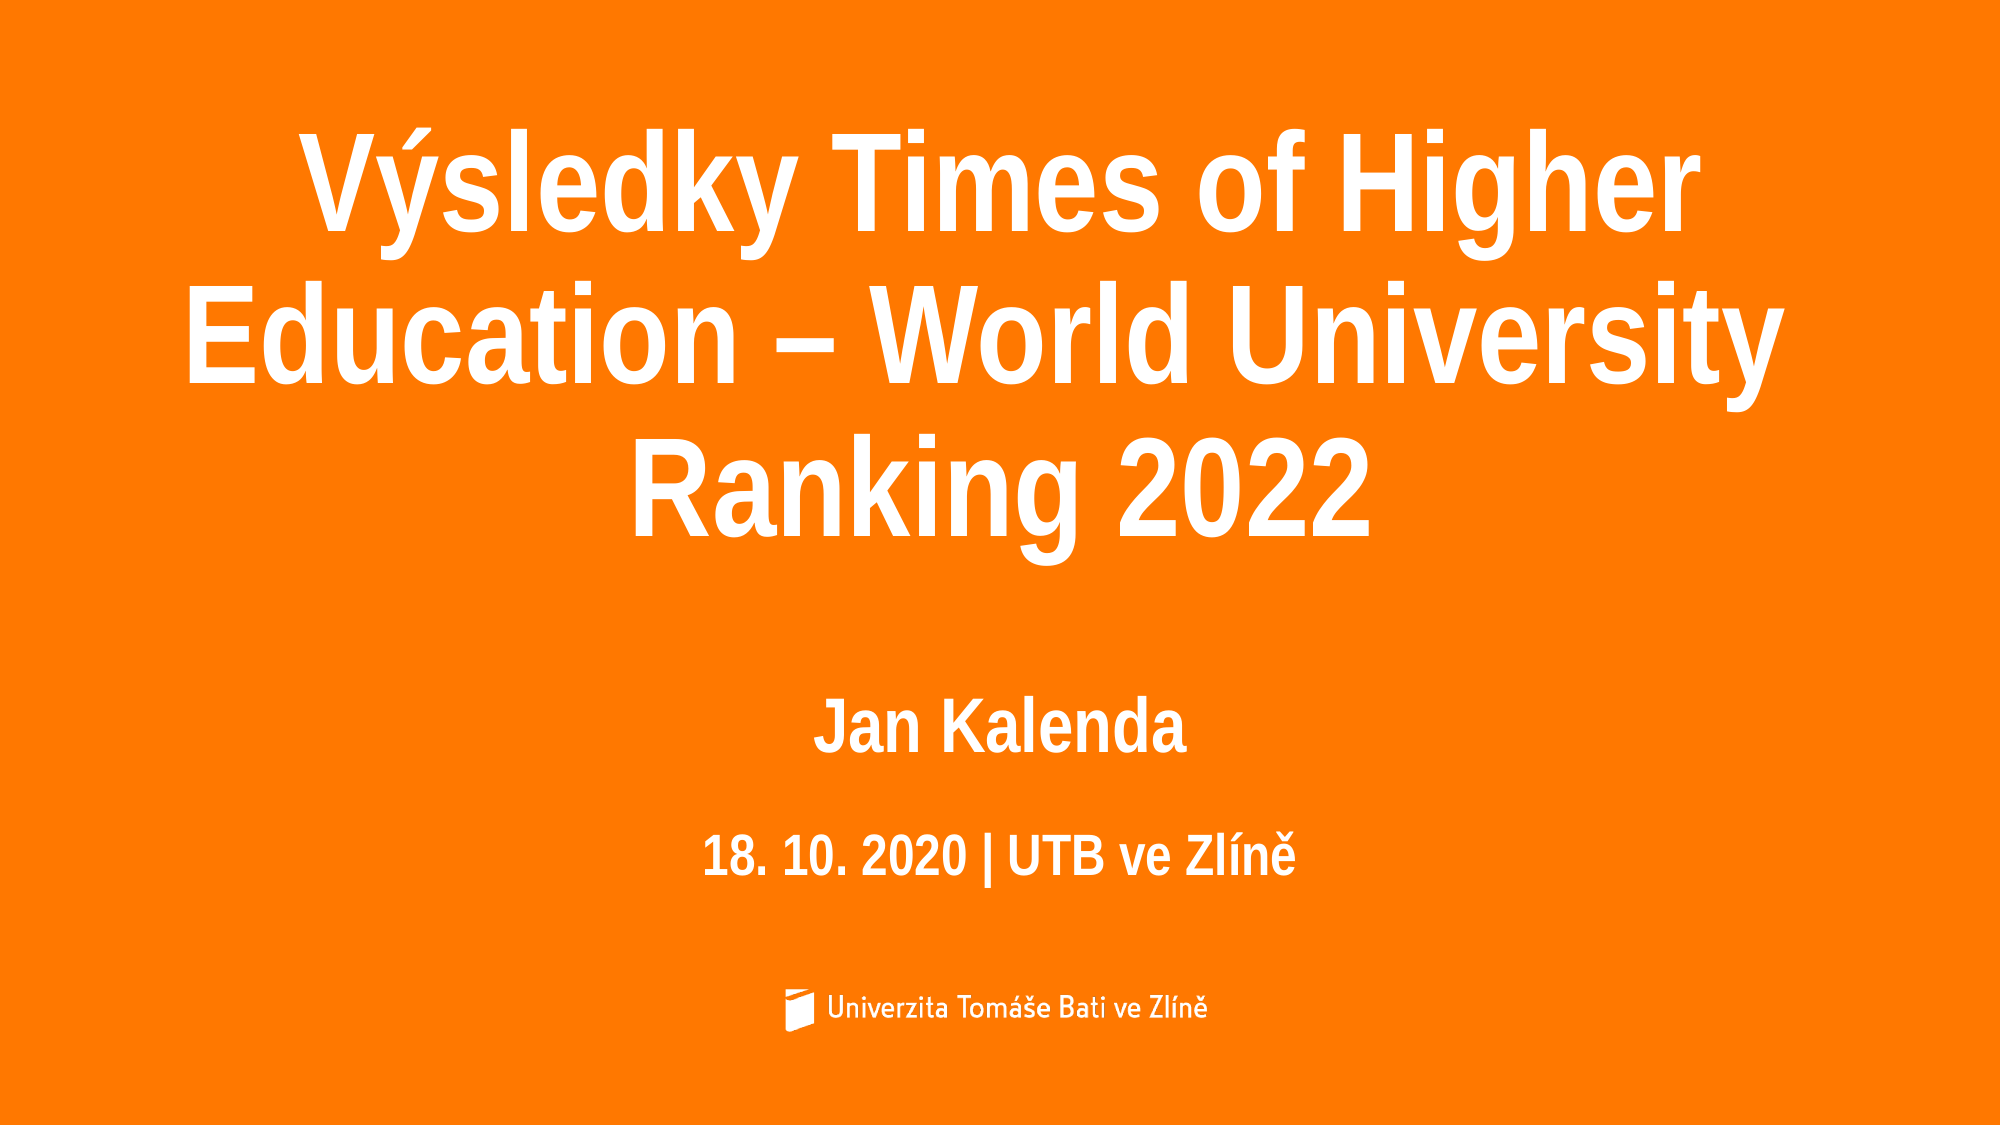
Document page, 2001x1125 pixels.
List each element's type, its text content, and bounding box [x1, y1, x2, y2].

subtitle Jan Kalenda [249, 678, 1750, 778]
picture [763, 957, 1237, 1070]
title Výsledky Times of Higher Education – World University Ranking 2022 [148, 100, 1855, 576]
text_box 18. 10. 2020 | UTB ve Zlíně [249, 817, 1750, 918]
